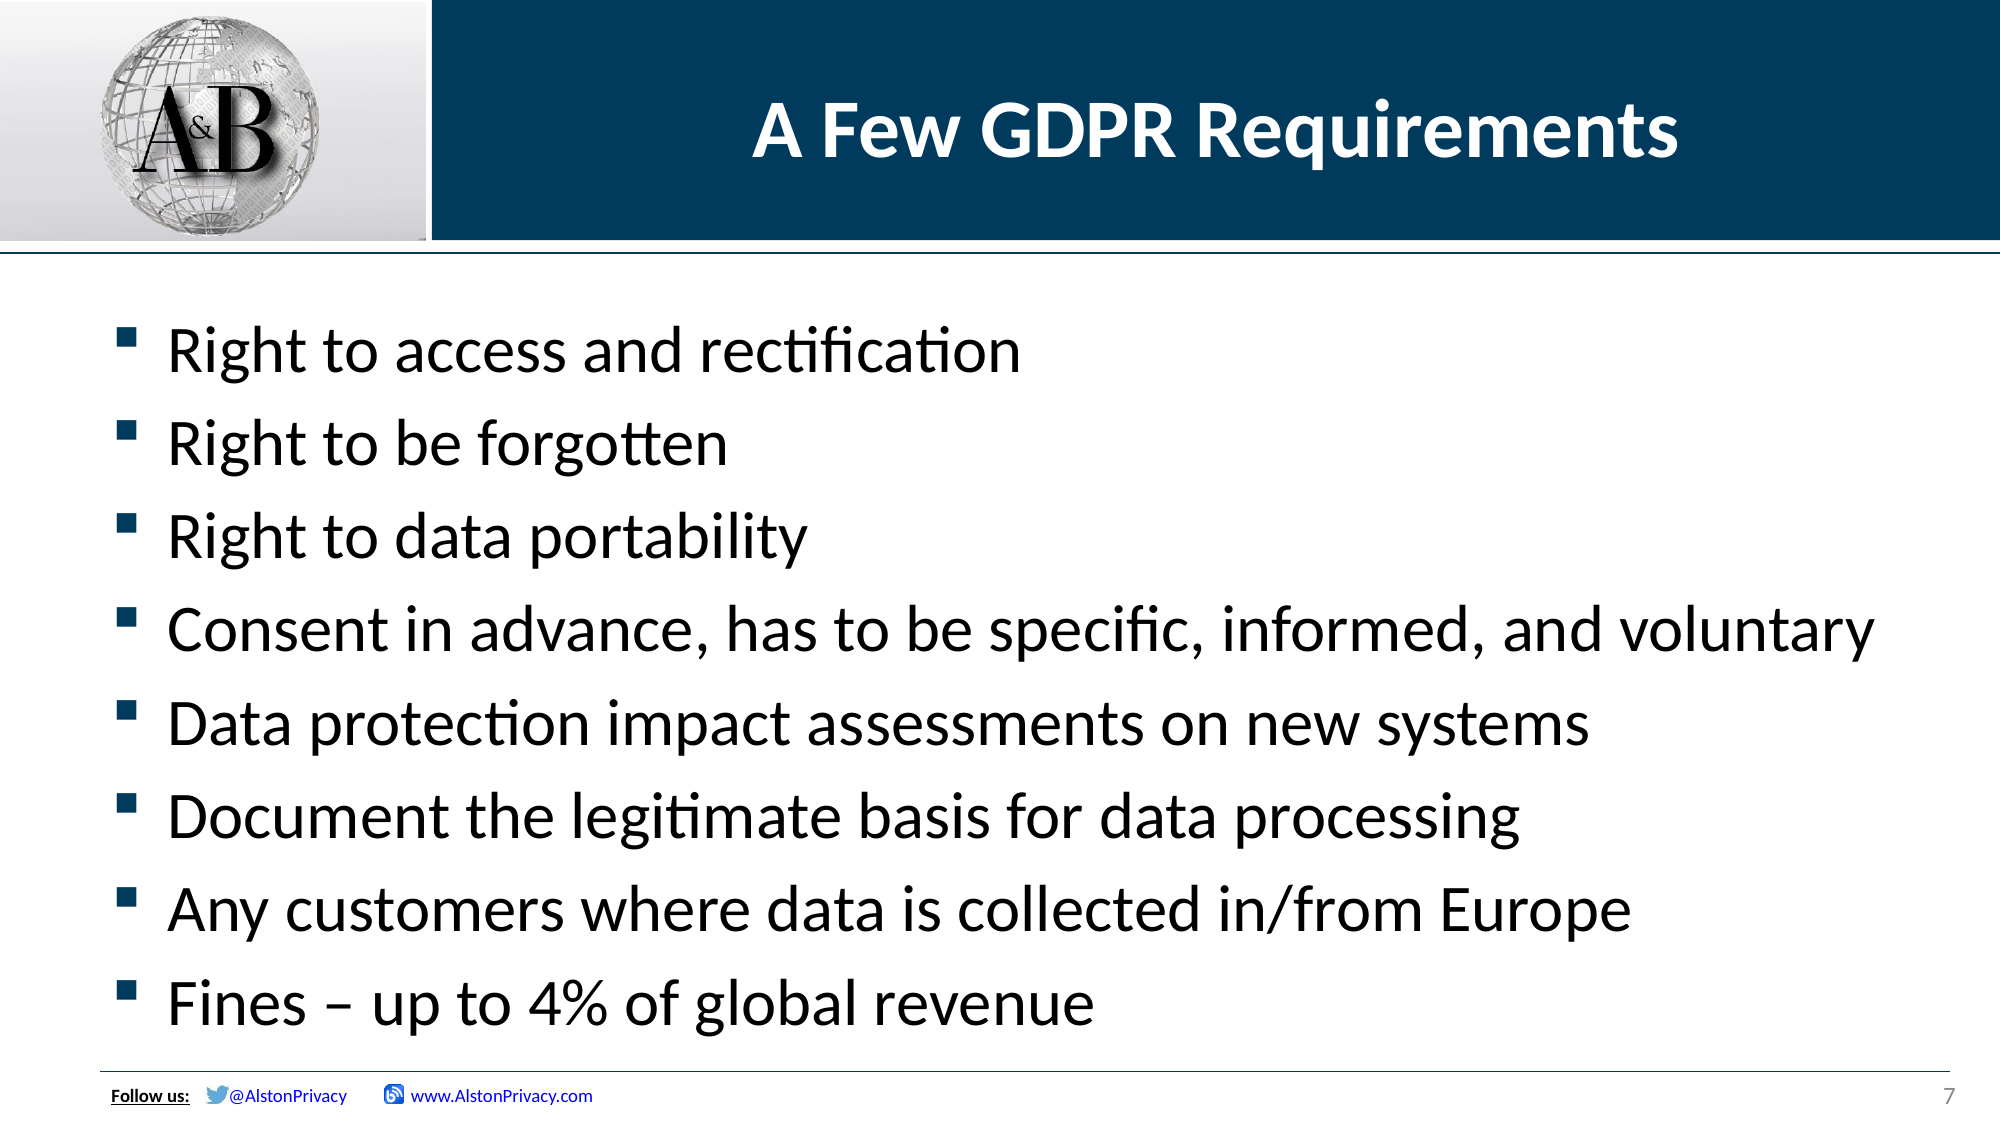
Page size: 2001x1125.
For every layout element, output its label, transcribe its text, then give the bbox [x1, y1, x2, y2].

picture [384, 1084, 404, 1104]
picture [205, 1085, 229, 1104]
picture [0, 0, 426, 241]
title A Few GDPR Requirements [432, 17, 2000, 231]
list Right to access and rectification Right to be forgotten Right to data portability Consent in advance, has to be specific, informed, and voluntary Data protection impact assessments on new systems Document the legitimate basis for data processing Any customers where data is collected in/from Europe Fines – up to 4% of global revenue [96, 297, 1930, 1041]
